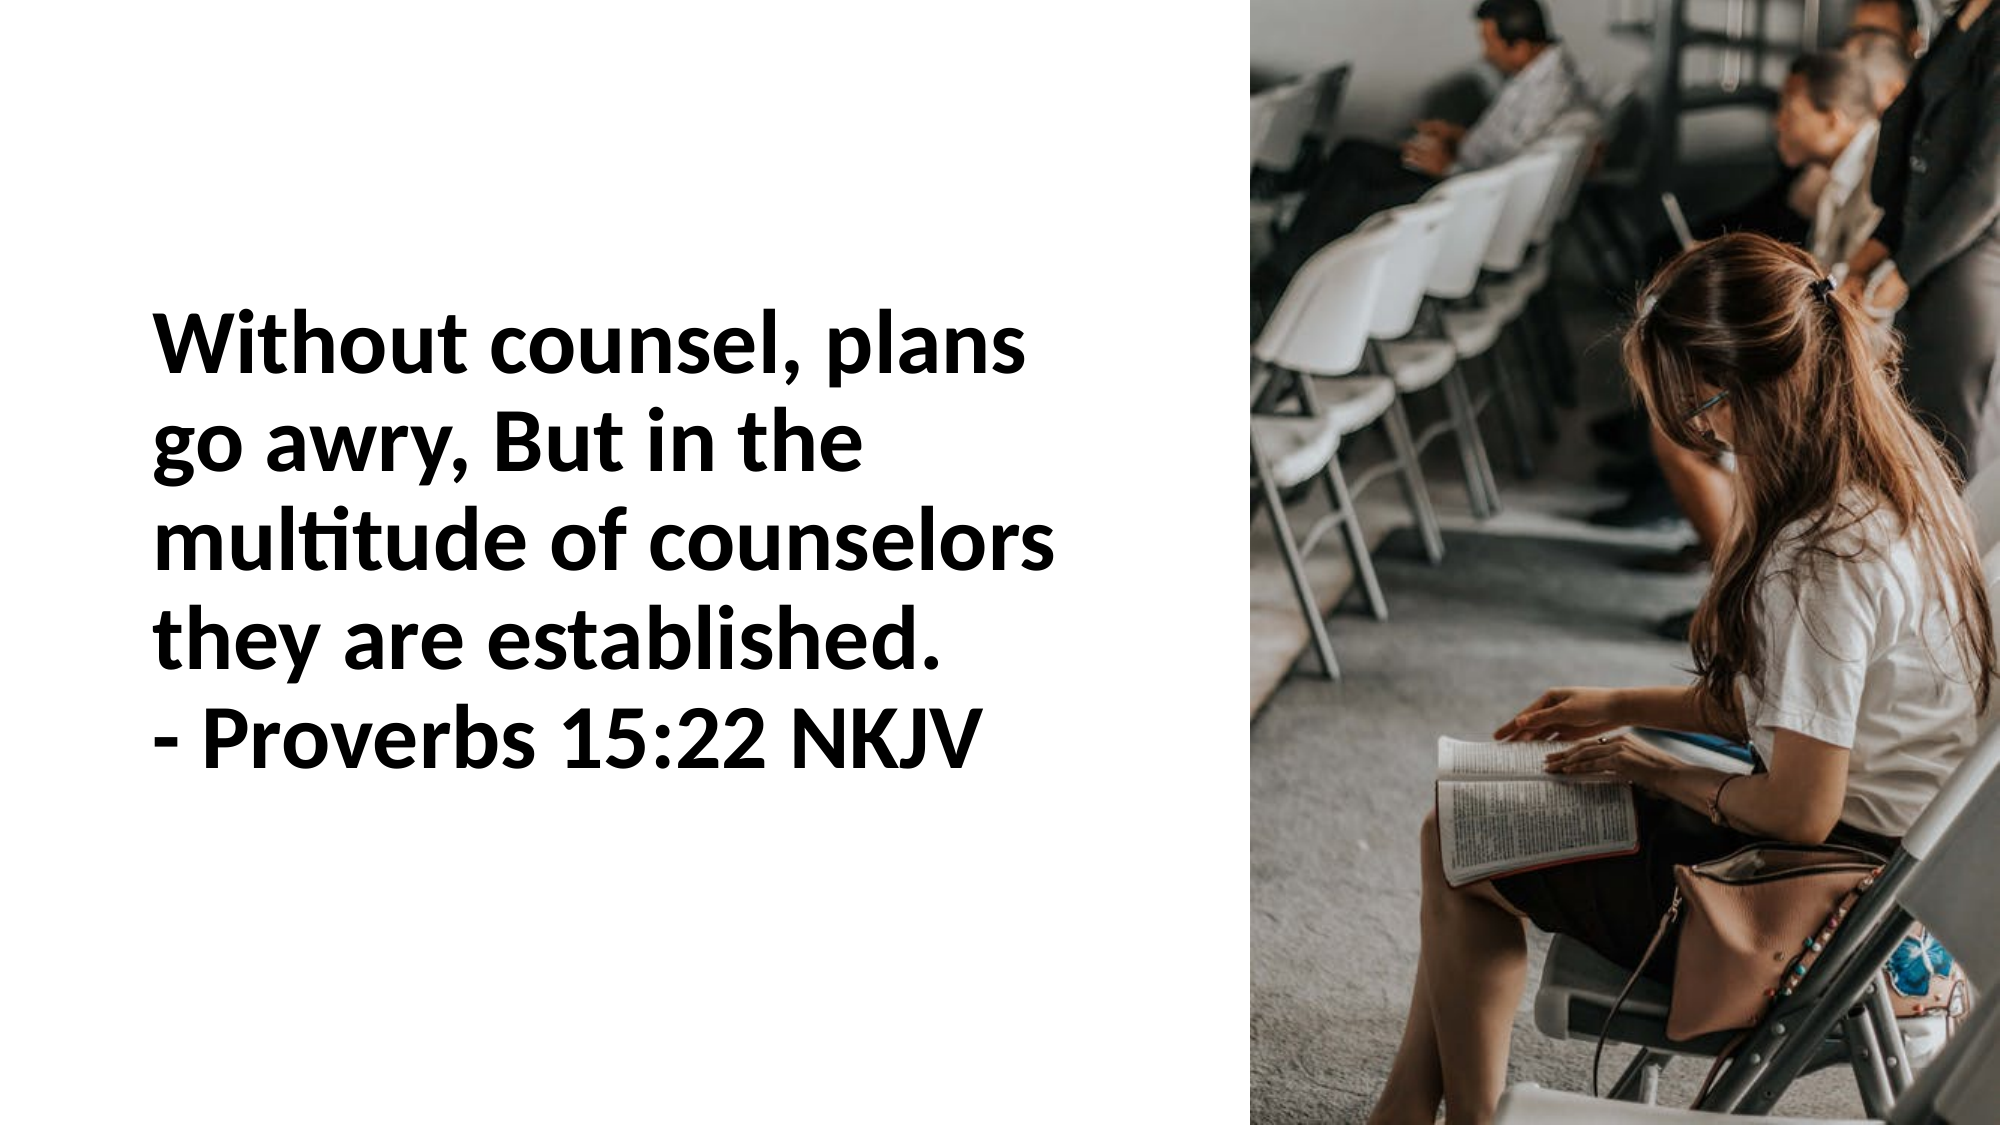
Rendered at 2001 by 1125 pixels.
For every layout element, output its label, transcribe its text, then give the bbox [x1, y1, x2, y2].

title Without counsel, plans go awry, But in the multitude of counselors they are established. - Proverbs 15:22 NKJV [137, 487, 1150, 705]
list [1249, 0, 2000, 1125]
